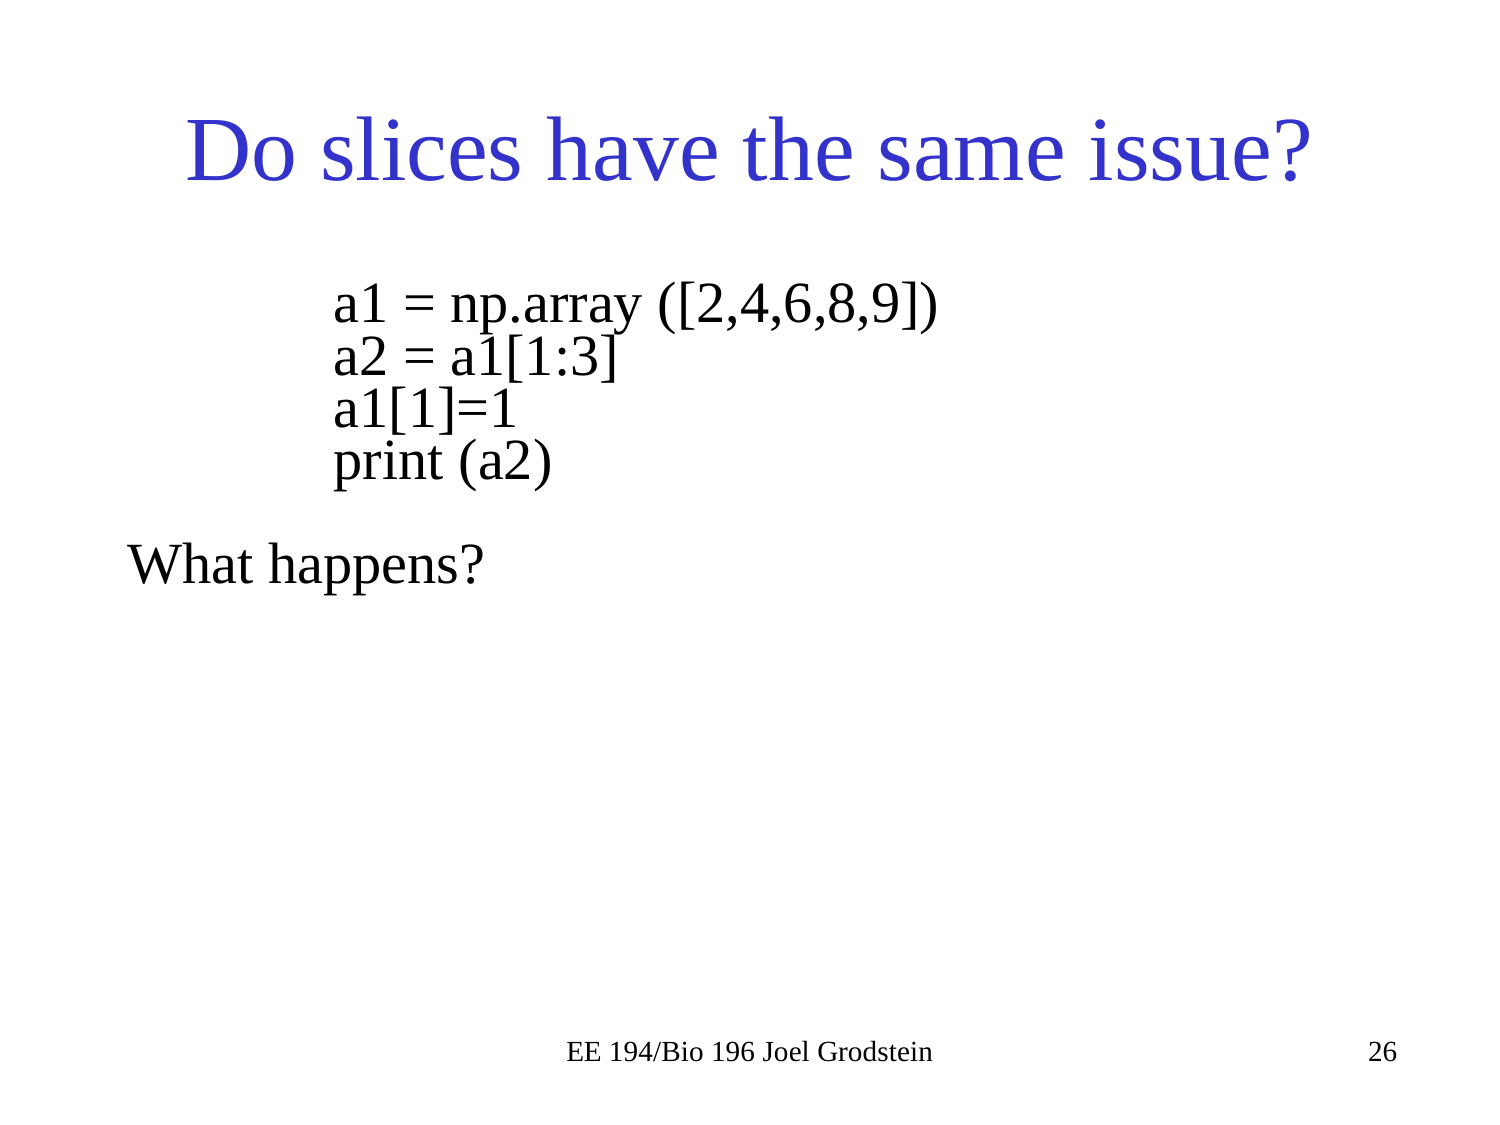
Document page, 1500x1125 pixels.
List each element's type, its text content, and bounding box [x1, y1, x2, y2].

title Do slices have the same issue? [112, 50, 1388, 238]
list a1 = np.array ([2,4,6,8,9]) a2 = a1[1:3] a1[1]=1 print (a2) What happens? [112, 275, 1388, 700]
footer EE 194/Bio 196 Joel Grodstein [512, 1024, 988, 1101]
